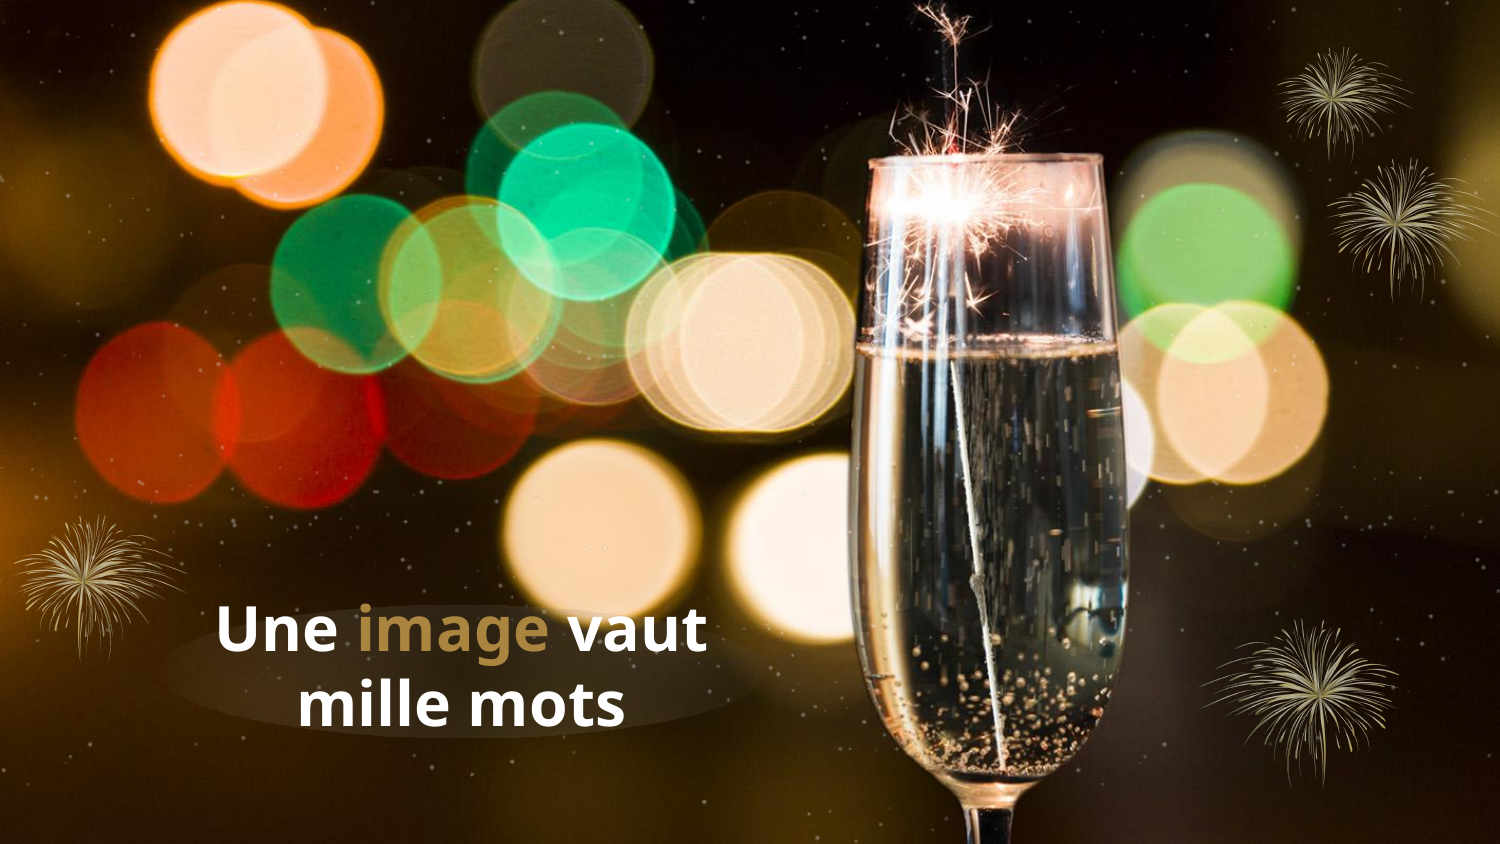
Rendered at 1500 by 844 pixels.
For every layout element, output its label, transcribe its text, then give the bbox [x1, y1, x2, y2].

picture [0, 0, 1500, 844]
title Une image vaut mille mots [116, 574, 806, 756]
